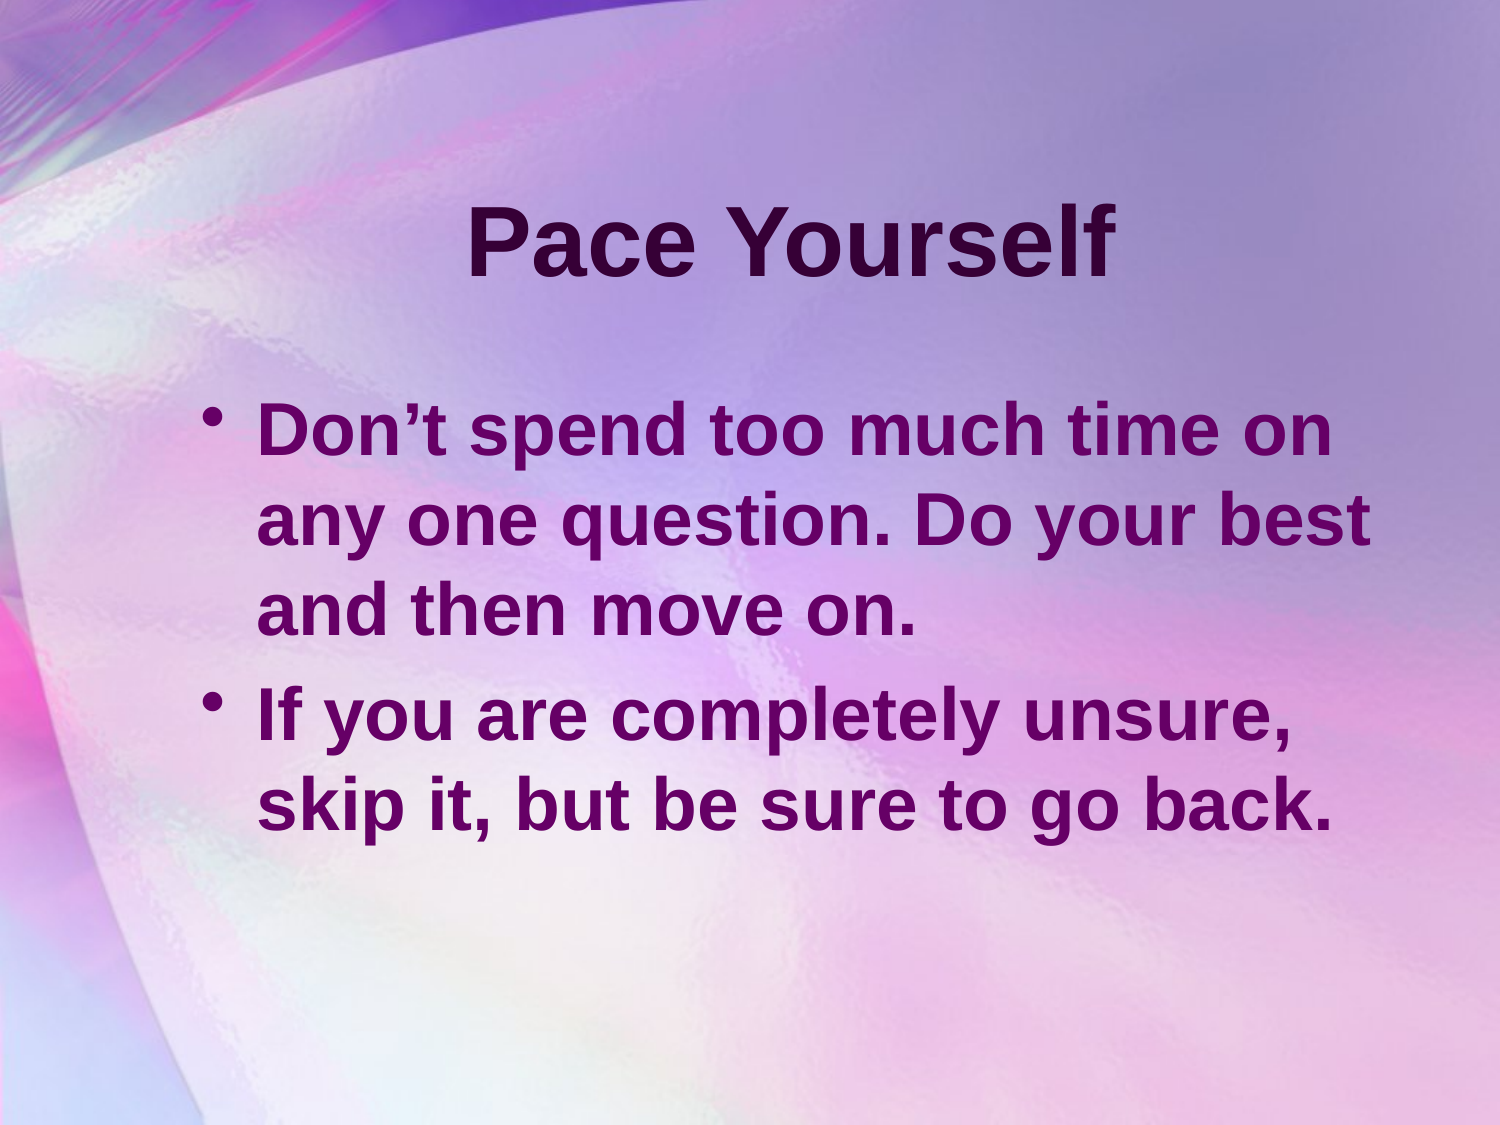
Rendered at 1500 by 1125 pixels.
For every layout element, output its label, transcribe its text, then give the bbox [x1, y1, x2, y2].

title Pace Yourself [185, 147, 1397, 326]
list Don’t spend too much time on any one question. Do your best and then move on. If you are completely unsure, skip it, but be sure to go back. [185, 372, 1397, 1015]
picture [0, 0, 1500, 1125]
